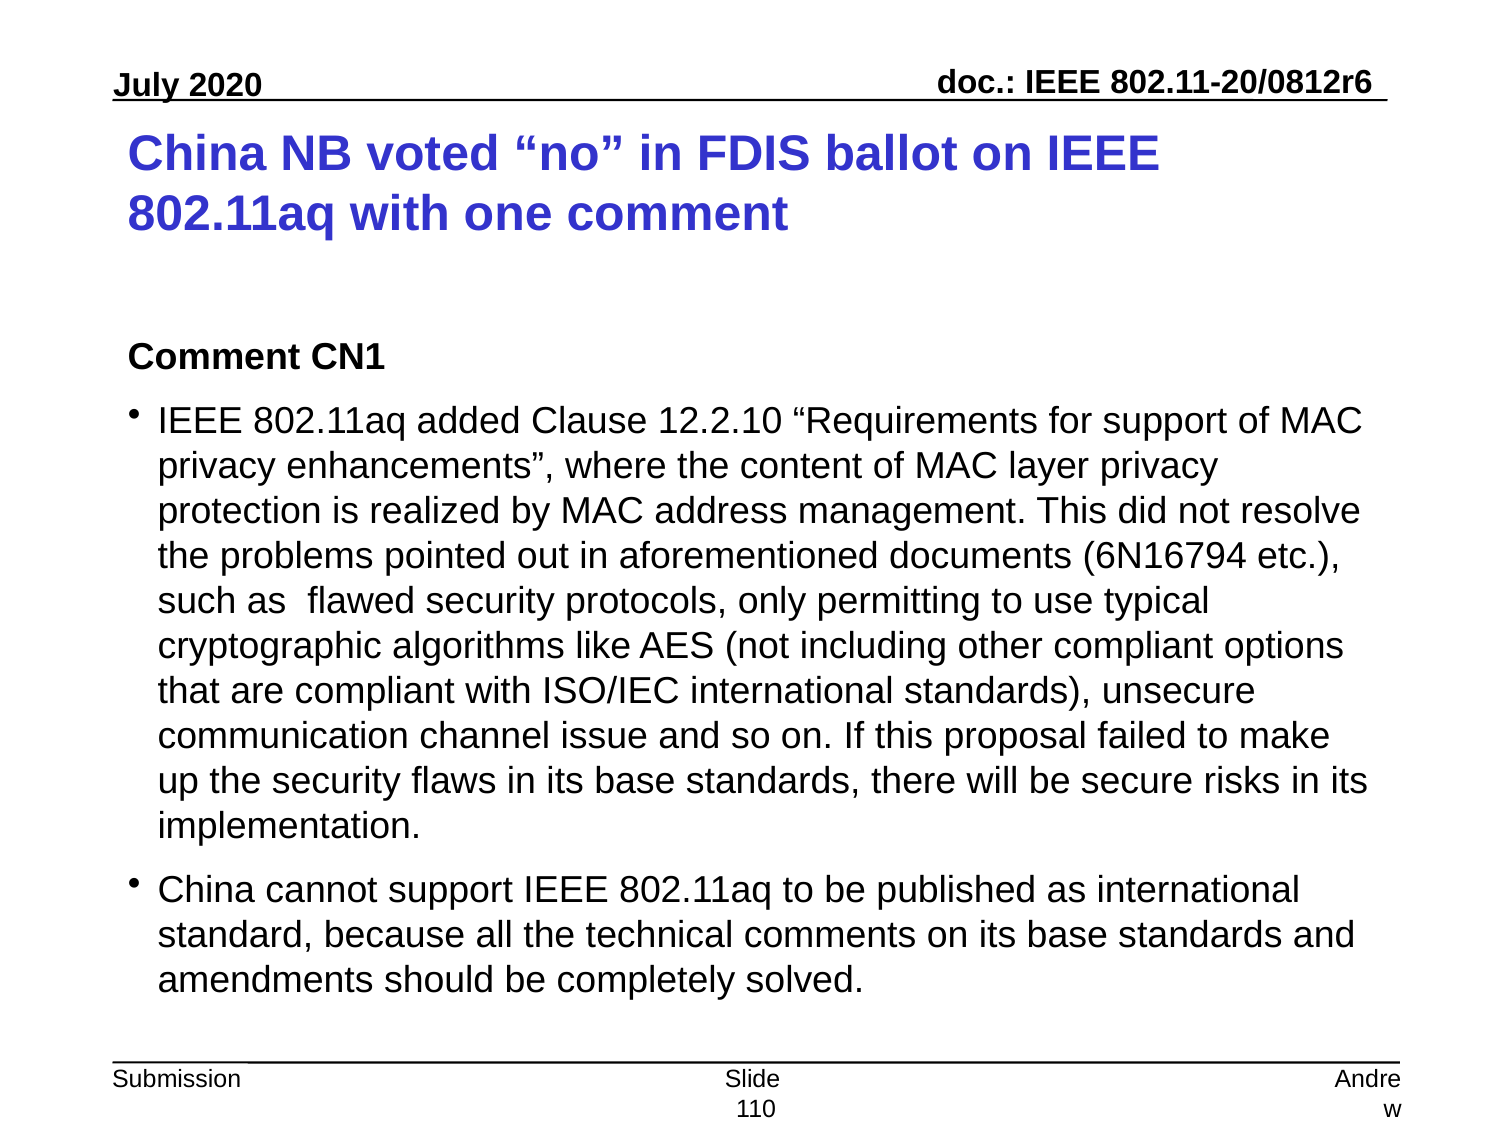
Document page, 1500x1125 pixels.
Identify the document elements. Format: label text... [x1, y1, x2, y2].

slide_number Slide 110 [709, 1061, 803, 1093]
title China NB voted “no” in FDIS ballot on IEEE 802.11aq with one comment [112, 112, 1388, 288]
list Comment CN1 IEEE 802.11aq added Clause 12.2.10 “Requirements for support of MAC privacy enhancements”, where the content of MAC layer privacy protection is realized by MAC address management. This did not resolve the problems pointed out in aforementioned documents (6N16794 etc.), such as flawed security protocols, only permitting to use typical cryptographic algorithms like AES (not including other compliant options that are compliant with ISO/IEC international standards), unsecure communication channel issue and so on. If this proposal failed to make up the security flaws in its base standards, there will be secure risks in its implementation. China cannot support IEEE 802.11aq to be published as international standard, because all the technical comments on its base standards and amendments should be completely solved. [112, 324, 1388, 1000]
footer Andrew Myles, Cisco [1320, 1061, 1402, 1093]
